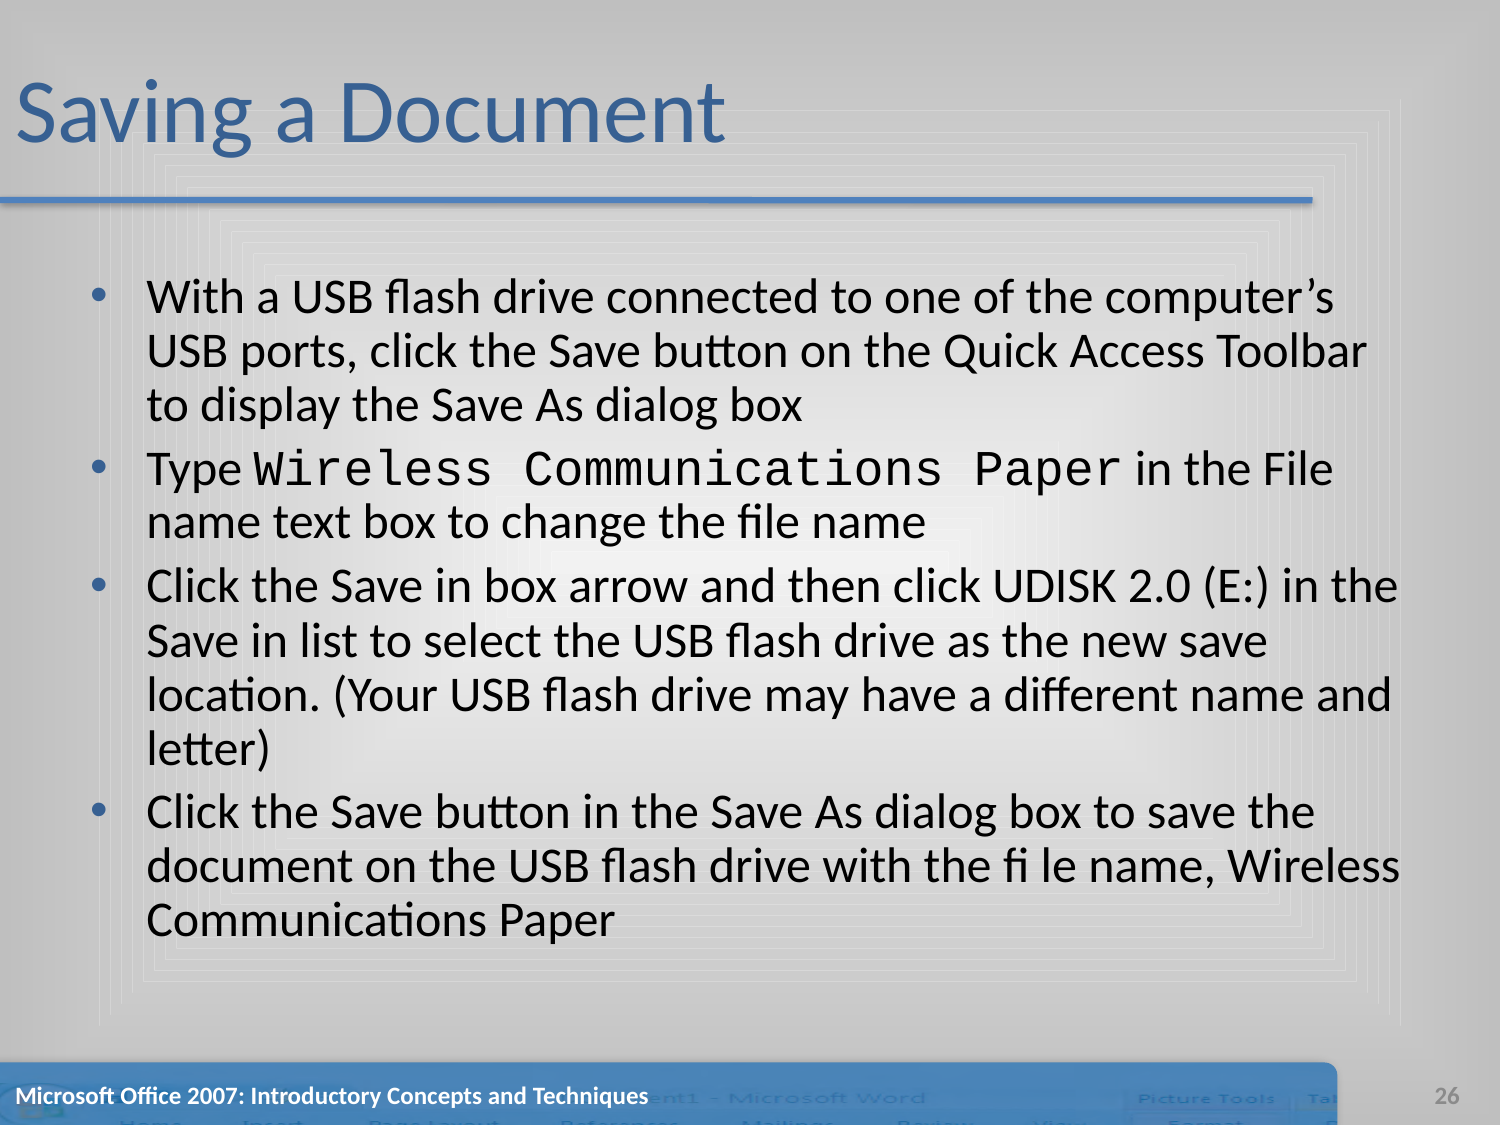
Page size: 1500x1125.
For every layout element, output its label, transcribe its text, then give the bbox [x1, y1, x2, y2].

title Saving a Document [0, 12, 1425, 200]
slide_number 26 [1400, 1065, 1475, 1125]
picture [0, 1062, 1338, 1125]
footer Microsoft Office 2007: Introductory Concepts and Techniques [0, 1065, 1300, 1125]
list With a USB flash drive connected to one of the computer’s USB ports, click the Save button on the Quick Access Toolbar to display the Save As dialog box Type Wireless Communications Paper in the File name text box to change the file name Click the Save in box arrow and then click UDISK 2.0 (E:) in the Save in list to select the USB flash drive as the new save location. (Your USB flash drive may have a different name and letter) Click the Save button in the Save As dialog box to save the document on the USB flash drive with the fi le name, Wireless Communications Paper [75, 262, 1425, 1005]
